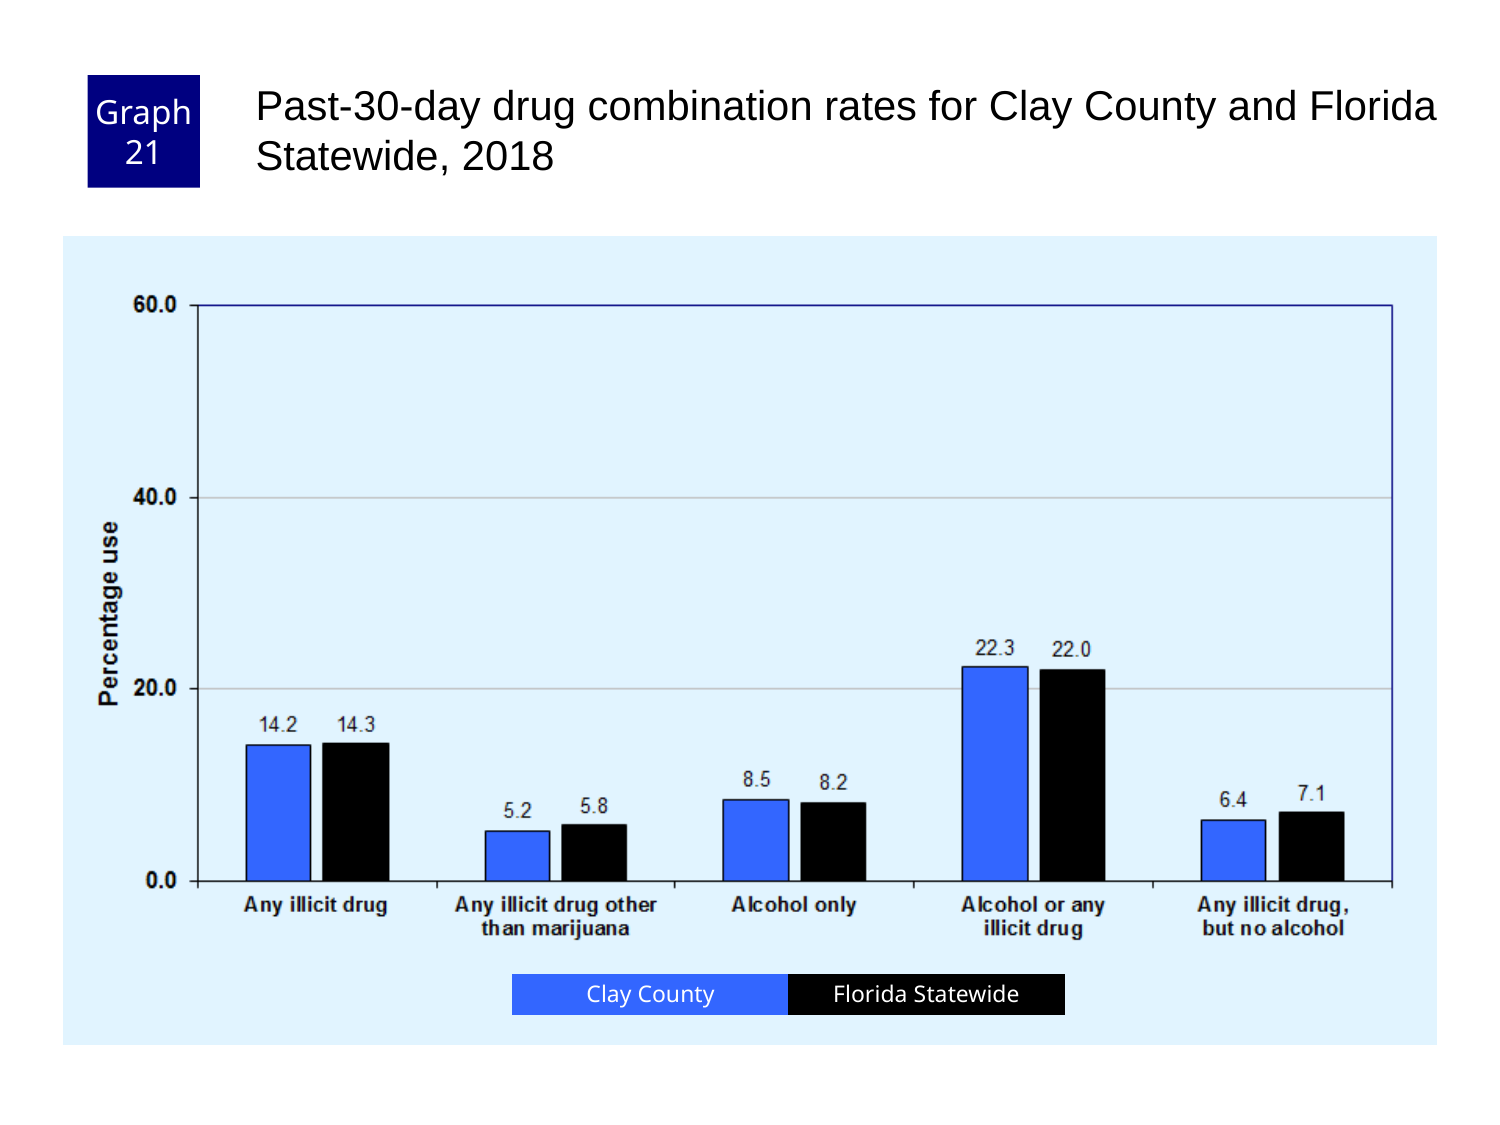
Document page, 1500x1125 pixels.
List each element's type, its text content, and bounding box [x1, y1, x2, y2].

text_box Graph 21 [87, 75, 200, 188]
text_box Past-30-day drug combination rates for Clay County and Florida Statewide, 2018 [251, 75, 1439, 200]
picture [62, 236, 1437, 1046]
